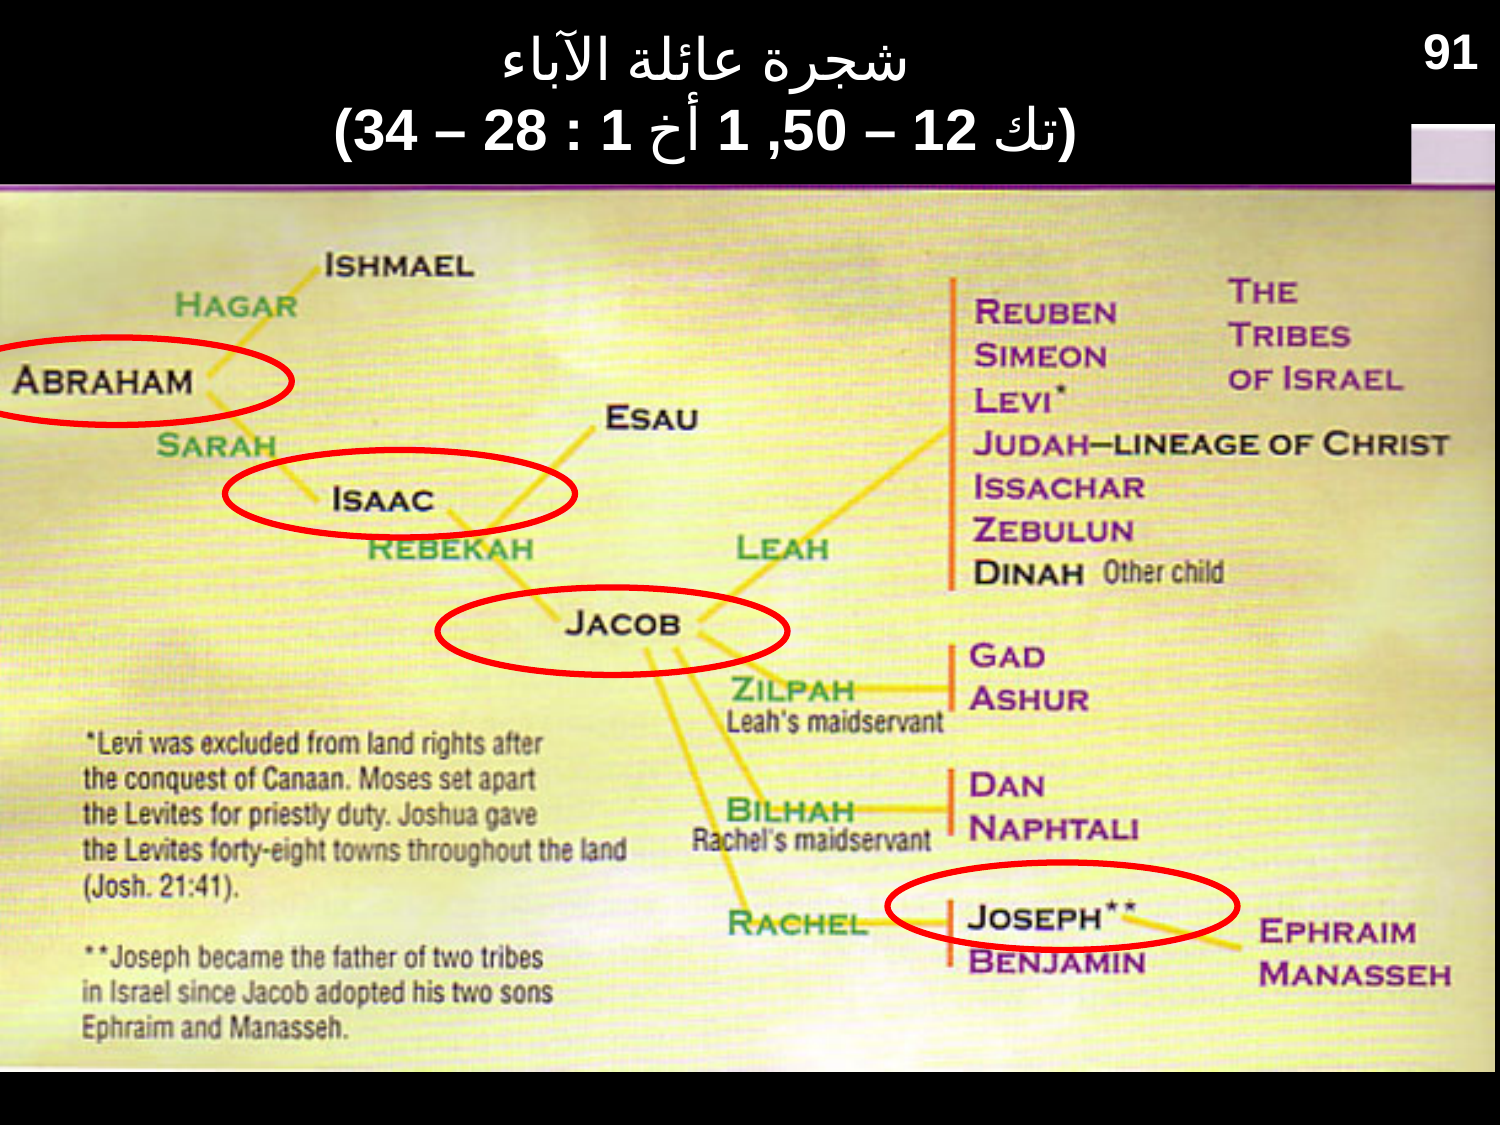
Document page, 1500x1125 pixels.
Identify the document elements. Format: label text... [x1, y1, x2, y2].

text_box 91 [1415, 12, 1487, 88]
title شجرة عائلة الآباء (تك 12 – 50, 1 أخ 1 : 28 – 34) [0, 0, 1412, 124]
picture [0, 124, 1495, 1072]
